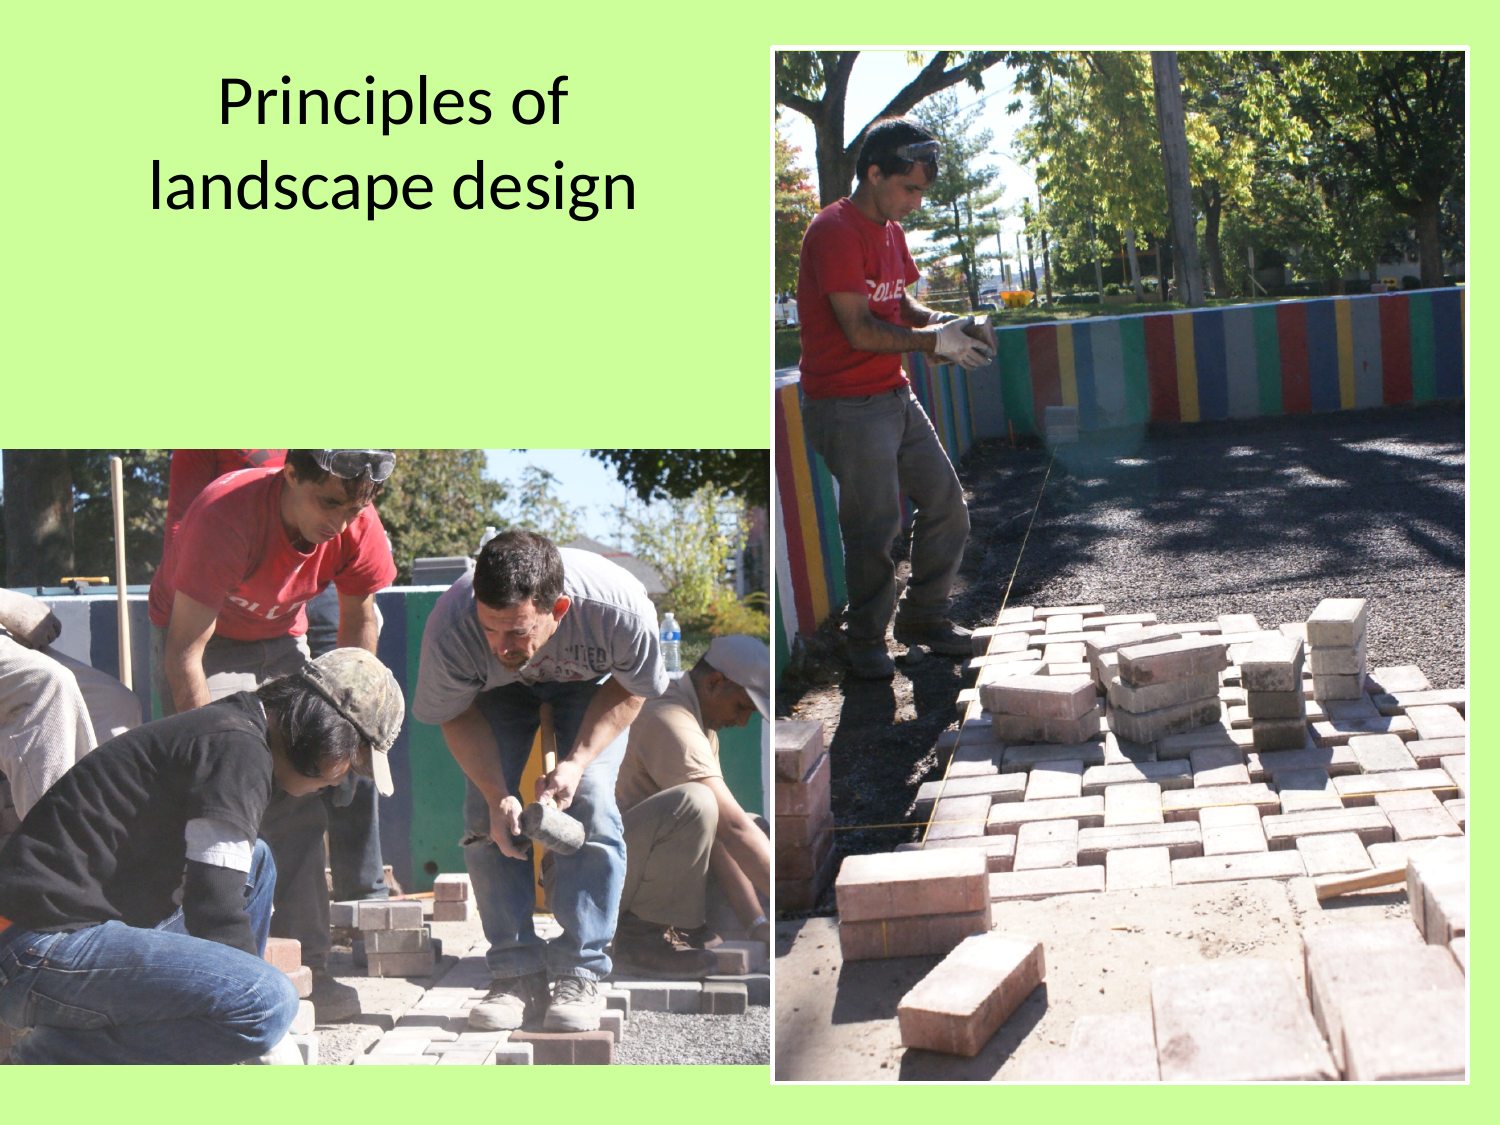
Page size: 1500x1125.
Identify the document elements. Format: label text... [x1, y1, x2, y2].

title Principles of landscape design [75, 45, 713, 233]
picture [0, 52, 1500, 1081]
